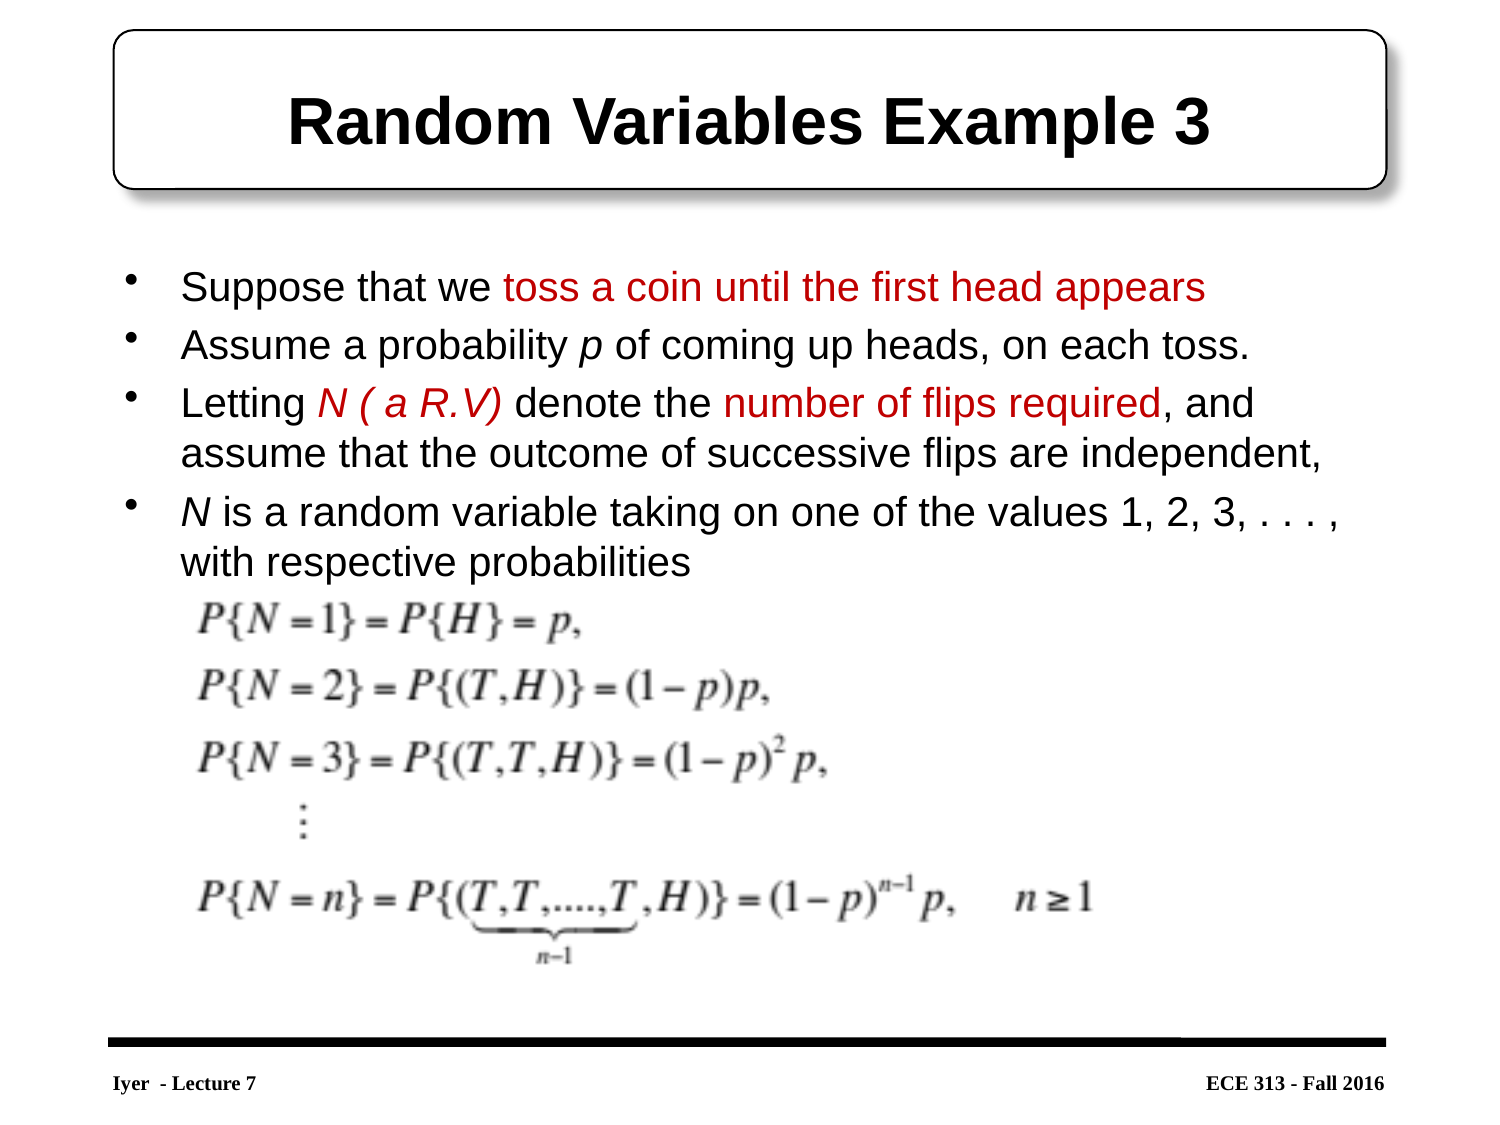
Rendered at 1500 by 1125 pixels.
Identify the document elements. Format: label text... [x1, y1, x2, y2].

title Random Variables Example 3 [112, 26, 1388, 209]
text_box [191, 595, 1100, 968]
list Suppose that we toss a coin until the first head appears Assume a probability p of coming up heads, on each toss. Letting N ( a R.V) denote the number of flips required, and assume that the outcome of successive flips are independent, N is a random variable taking on one of the values 1, 2, 3, . . . , with respective probabilities [109, 252, 1385, 1020]
